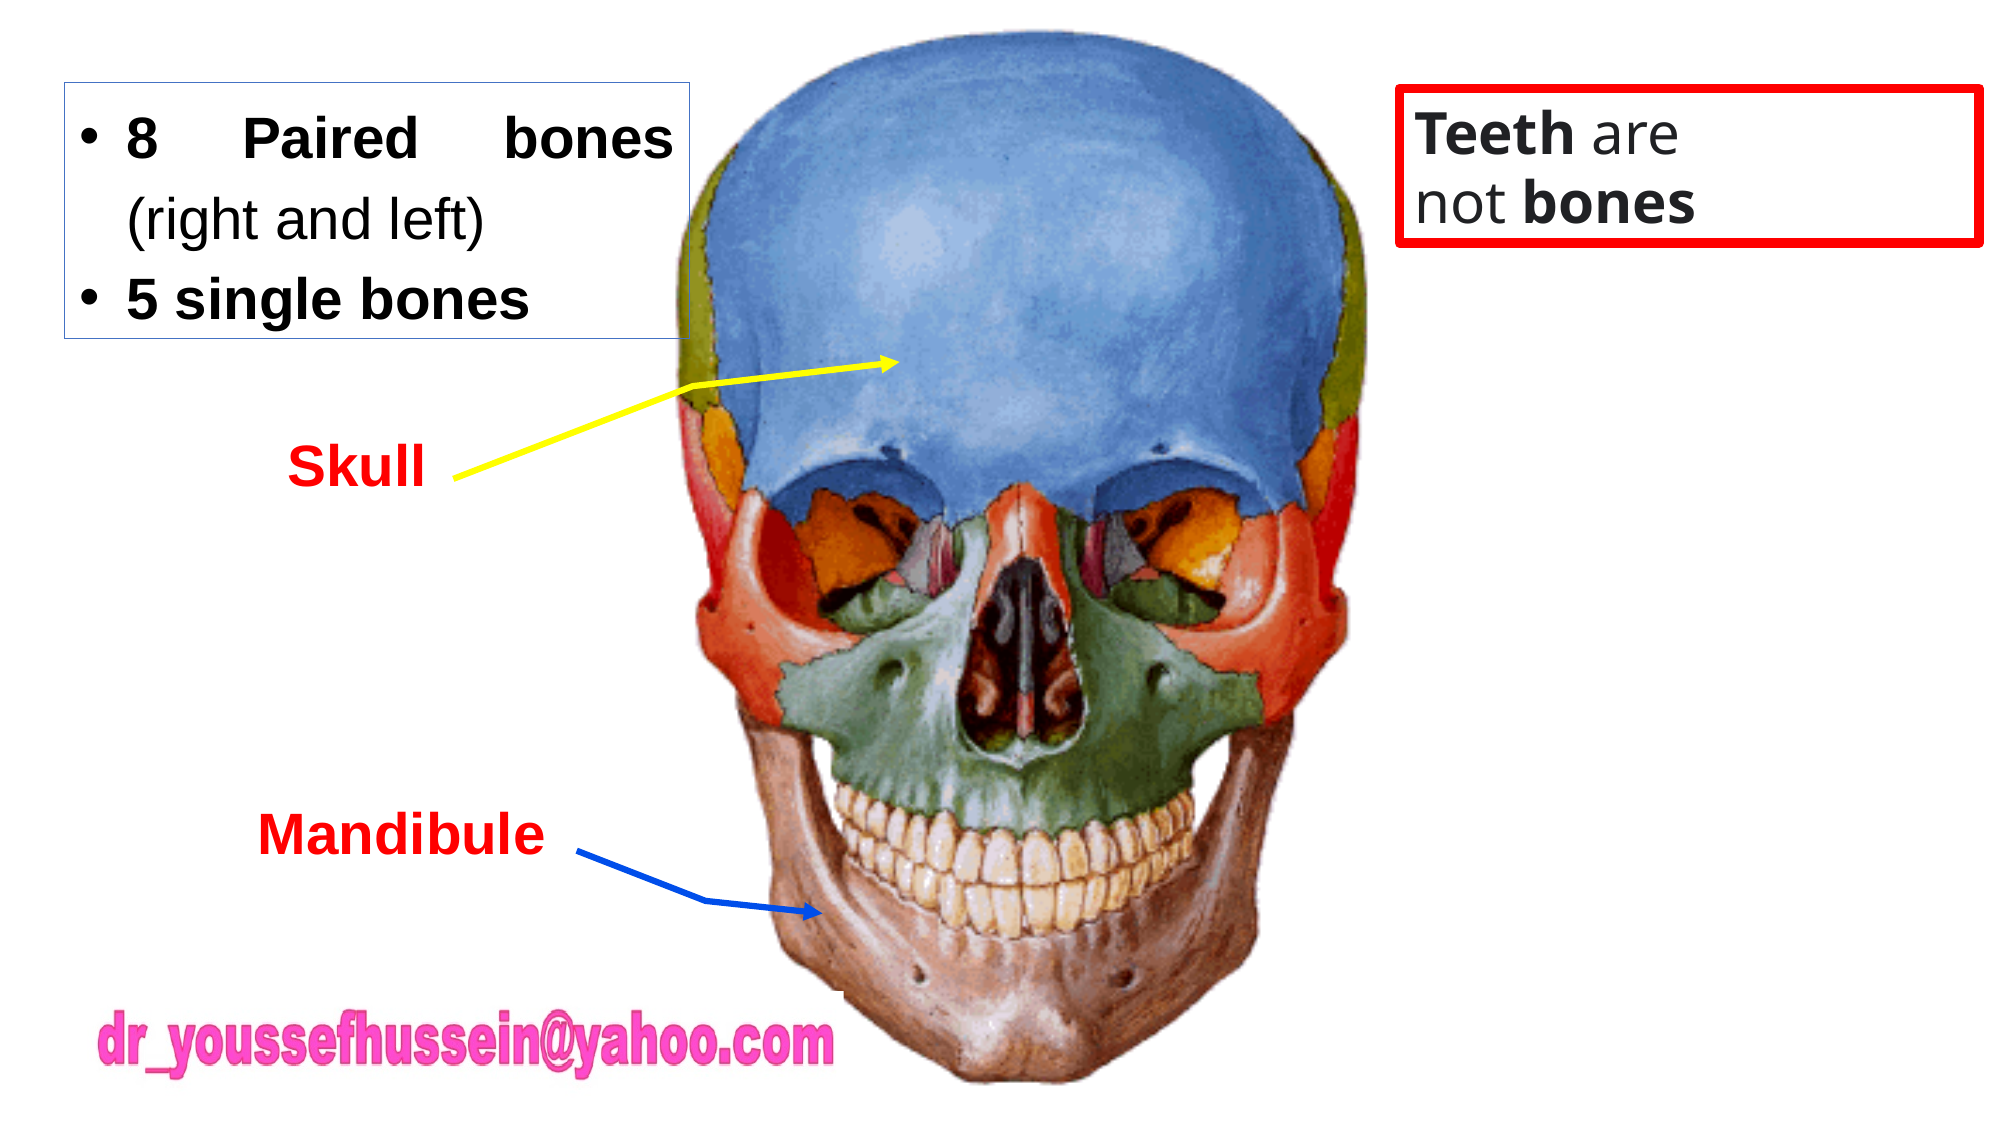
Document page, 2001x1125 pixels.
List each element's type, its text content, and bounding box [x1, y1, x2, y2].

text_box Skull [150, 417, 609, 587]
text_box Teeth are not bones [1436, 88, 1980, 244]
picture [609, 0, 1436, 1125]
text_box Mandibule [194, 789, 609, 953]
text_box 8 Paired bones (right and left) 5 single bones [64, 82, 609, 339]
text_box [87, 991, 609, 1098]
